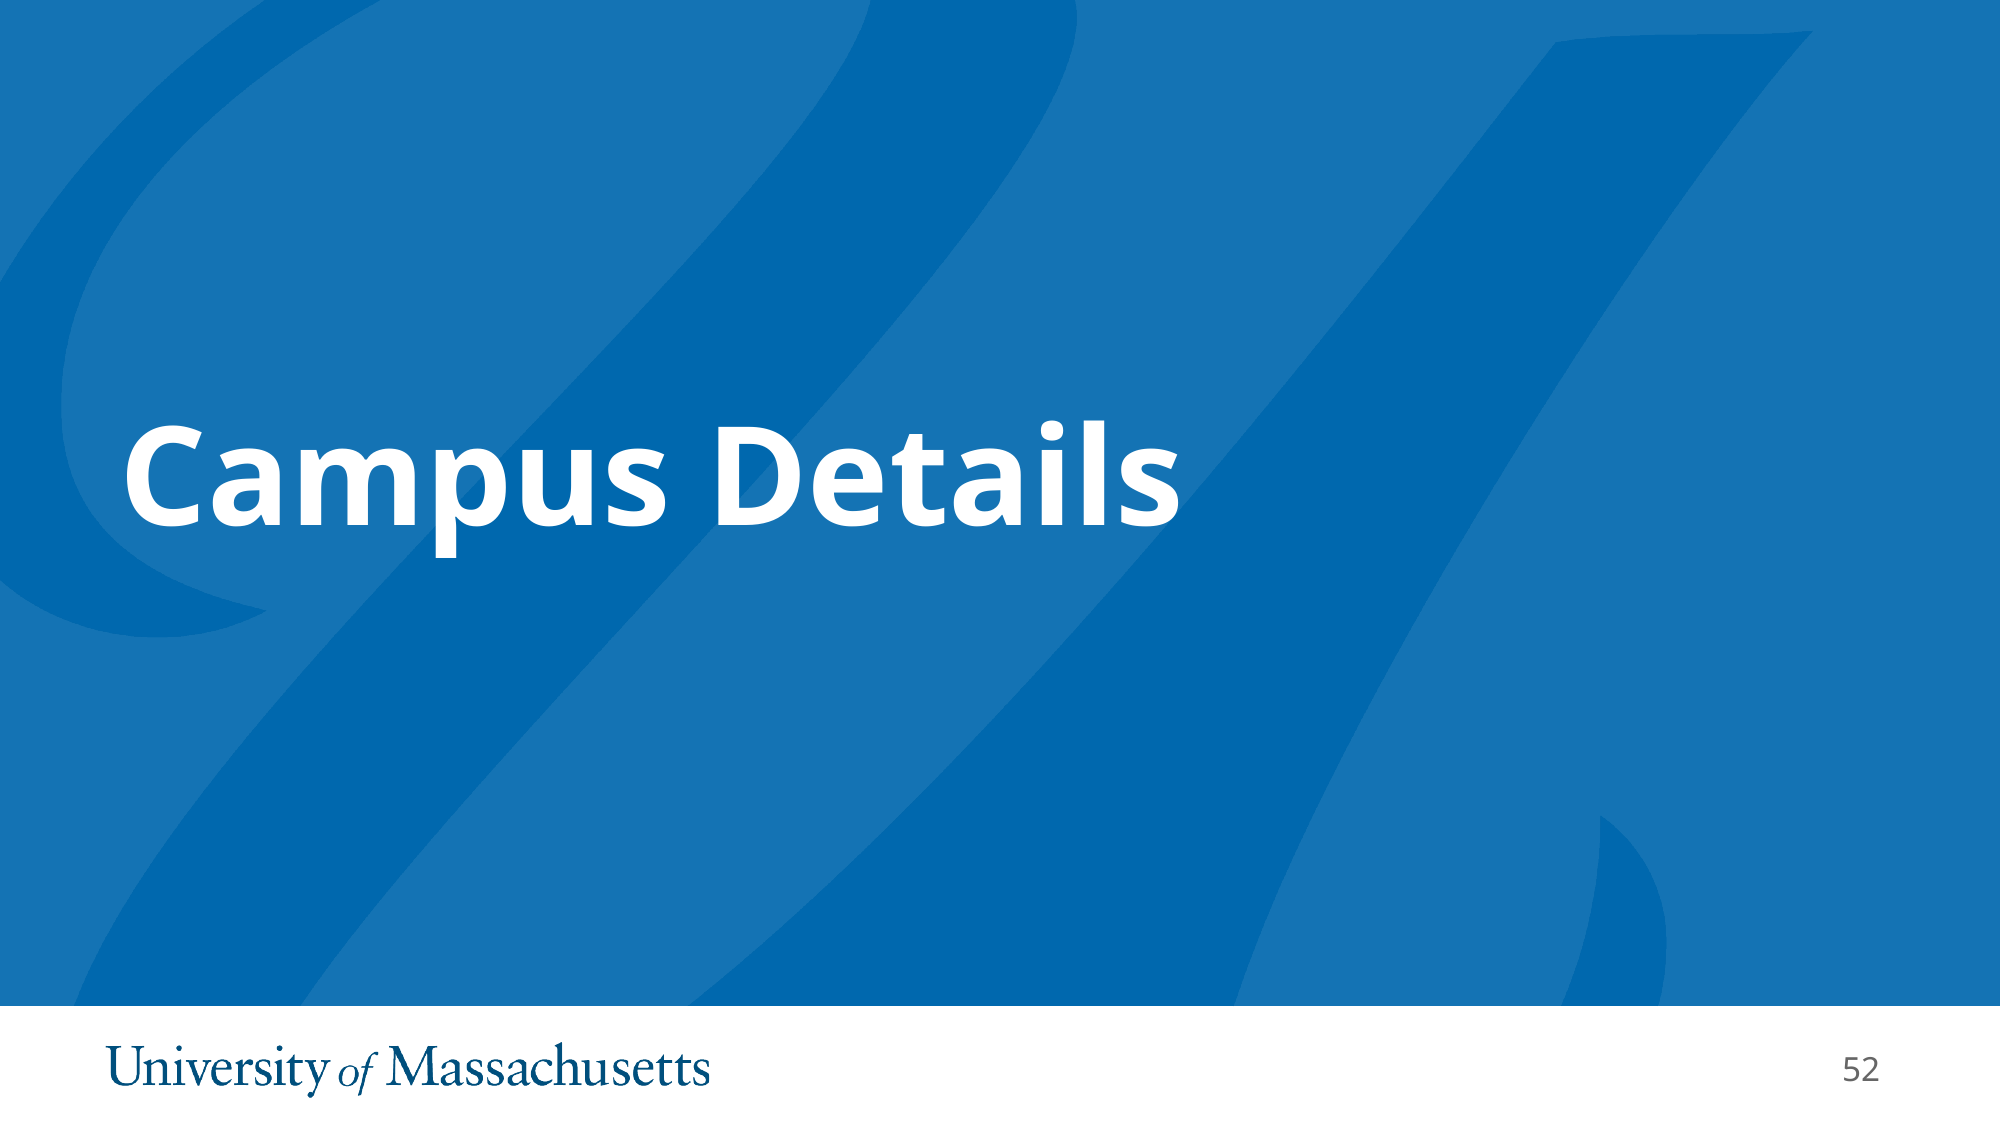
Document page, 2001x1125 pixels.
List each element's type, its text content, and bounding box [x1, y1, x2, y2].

slide_number 52 [1744, 1049, 1896, 1092]
picture [104, 1042, 710, 1099]
title Campus Details [104, 94, 1894, 563]
